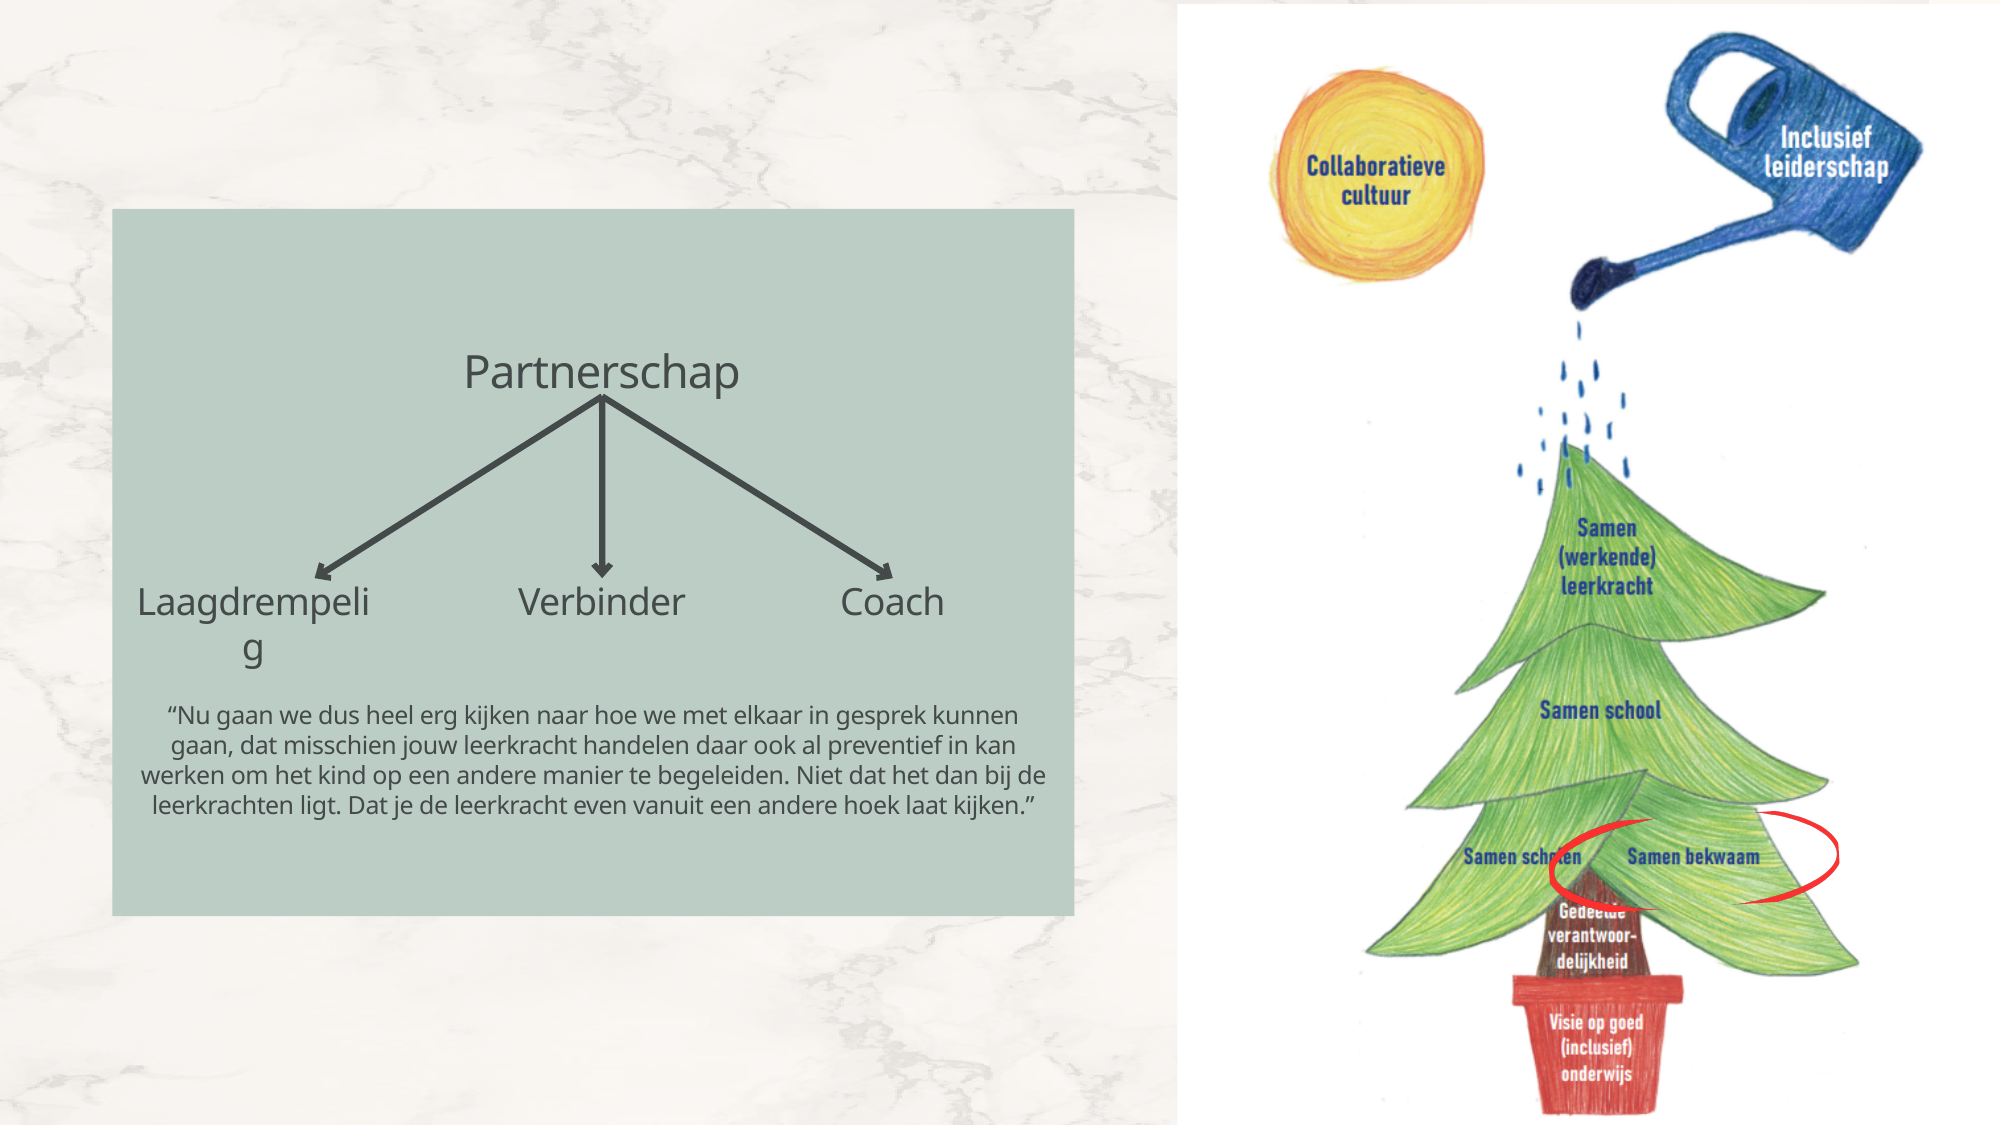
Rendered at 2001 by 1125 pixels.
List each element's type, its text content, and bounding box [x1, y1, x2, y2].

text_box [602, 396, 893, 579]
text_box [112, 208, 1075, 917]
text_box [1177, 4, 2000, 1125]
text_box Partnerschap [395, 342, 809, 398]
text_box [0, 0, 1929, 1125]
text_box Verbinder [481, 578, 723, 624]
text_box “Nu gaan we dus heel erg kijken naar hoe we met elkaar in gesprek kunnen gaan, dat misschien jouw leerkracht handelen daar ook al preventief in kan werken om het kind op een andere manier te begeleiden. Niet dat het dan bij de leerkrachten ligt. Dat je de leerkracht even vanuit een andere hoek laat kijken.” [137, 699, 1050, 820]
text_box Laagdrempelig [132, 578, 374, 669]
text_box Coach [772, 578, 1014, 624]
text_box [1546, 807, 1842, 917]
